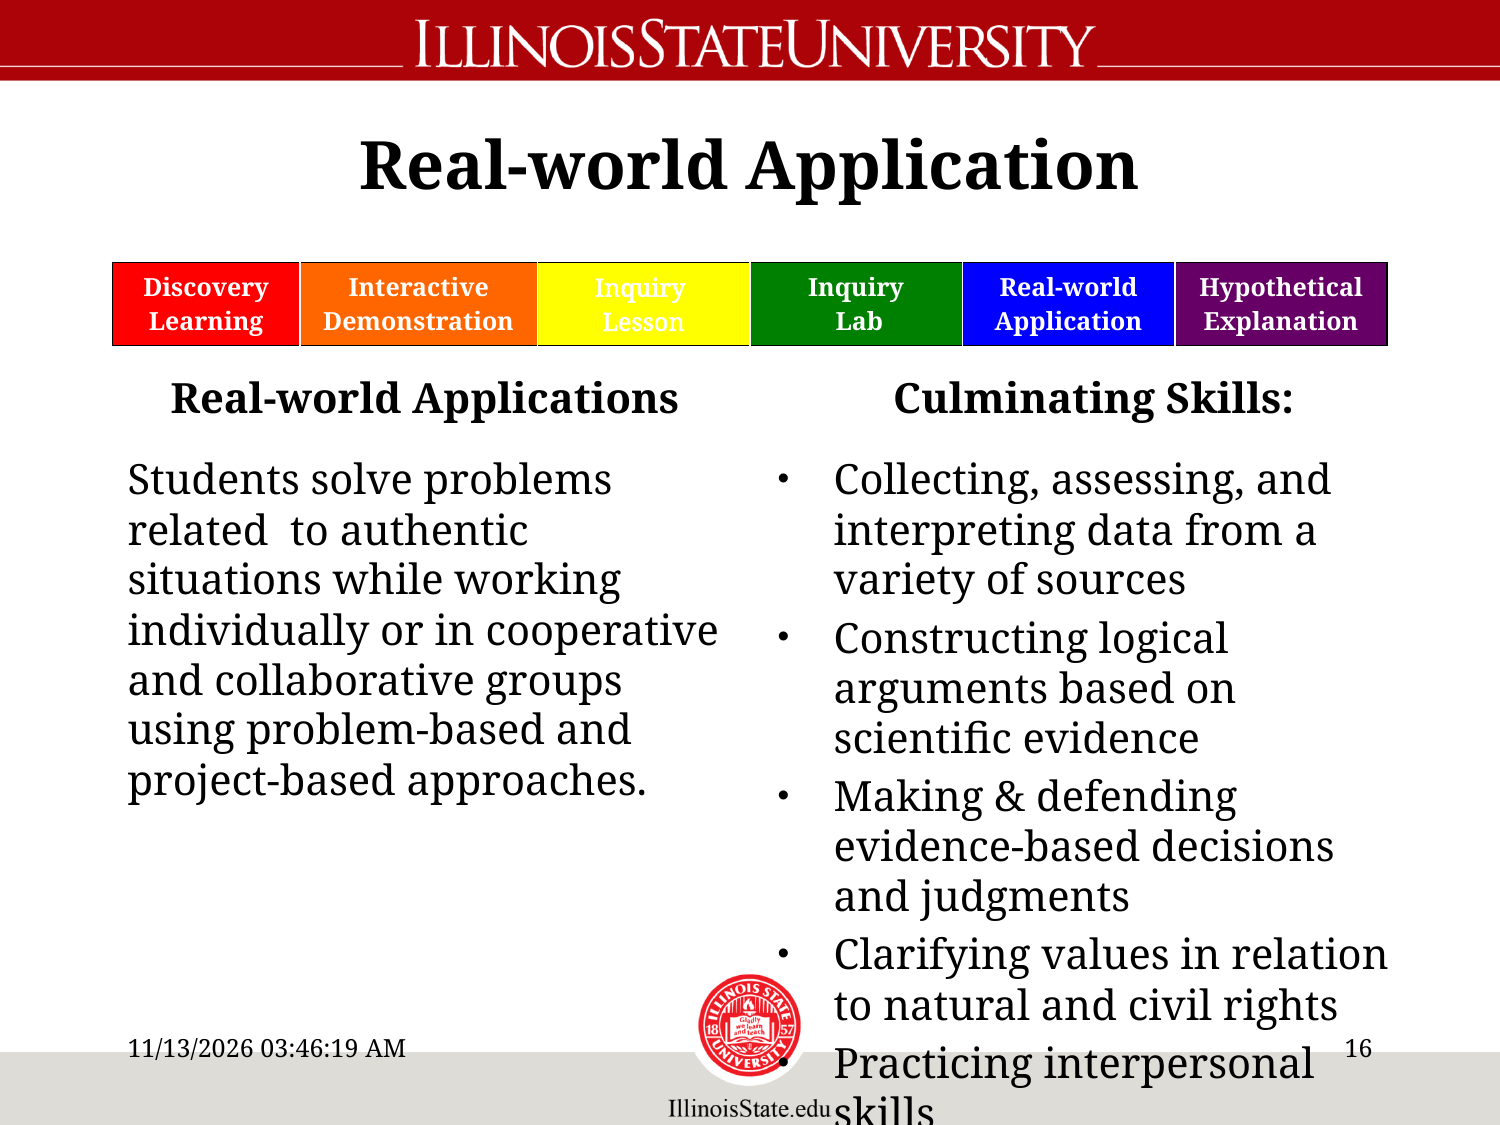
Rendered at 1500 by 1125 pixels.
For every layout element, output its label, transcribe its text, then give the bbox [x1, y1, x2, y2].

table_header Interactive Demonstration [301, 263, 537, 345]
slide_number 15 [1074, 1024, 1388, 1101]
table_header Inquiry Lesson [538, 263, 749, 345]
title Real-world Application [112, 99, 1388, 225]
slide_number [112, 1024, 426, 1101]
table_header Hypothetical Explanation [1176, 263, 1386, 345]
picture [0, 0, 1500, 1125]
table_header Inquiry Lab [751, 263, 962, 345]
list Real-world Applications Students solve problems related to authentic situations while working individually or in cooperative and collaborative groups using problem-based and project-based approaches. [112, 346, 738, 913]
table_header Discovery Learning [113, 263, 299, 345]
table_header Real-world Application [963, 263, 1174, 345]
list Culminating Skills: Collecting, assessing, and interpreting data from a variety of sources Constructing logical arguments based on scientific evidence Making & defending evidence-based decisions and judgments Clarifying values in relation to natural and civil rights Practicing interpersonal skills [762, 262, 1425, 913]
